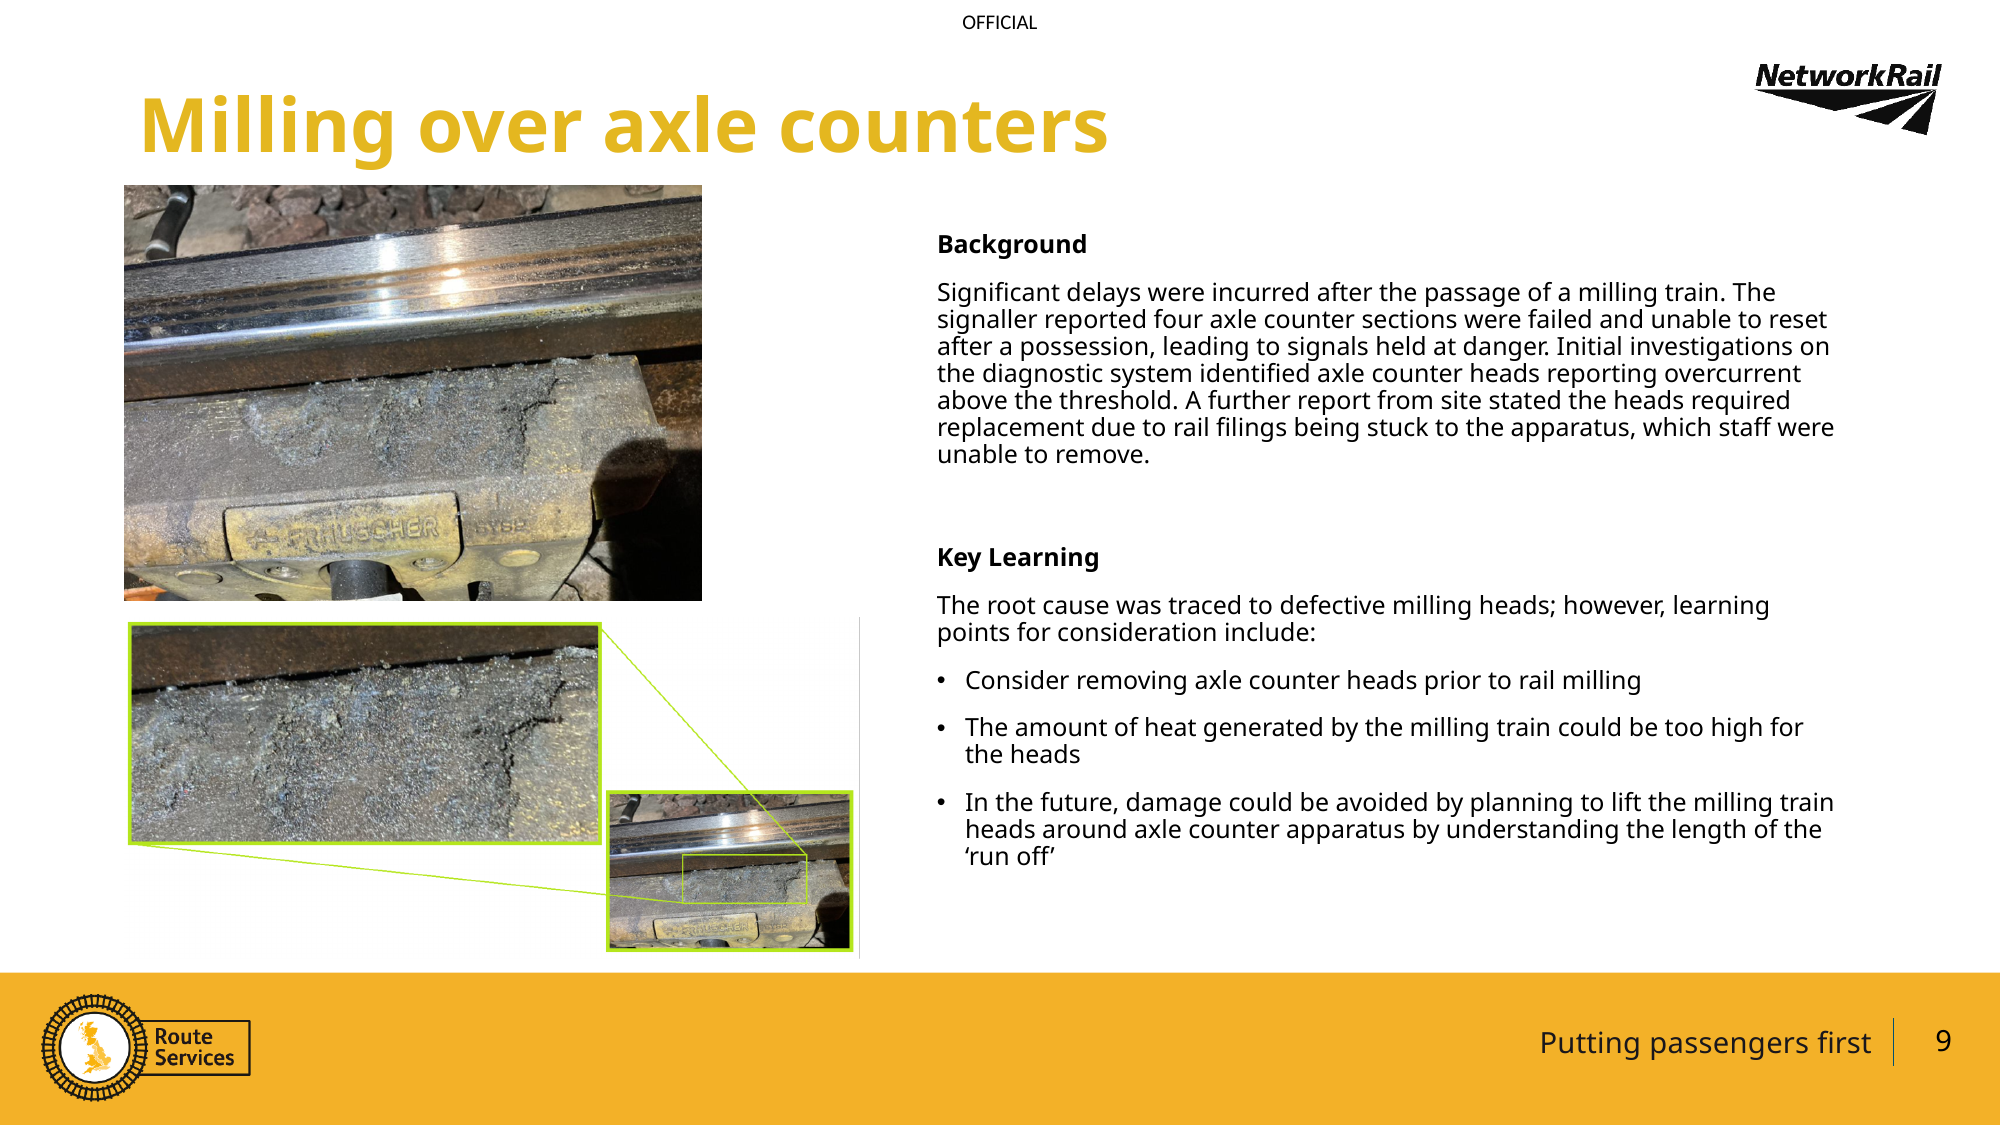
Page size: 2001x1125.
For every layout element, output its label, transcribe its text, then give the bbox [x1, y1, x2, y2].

picture [1730, 43, 1959, 158]
picture [124, 185, 702, 601]
title Milling over axle counters [124, 80, 1160, 151]
picture [33, 986, 262, 1109]
picture [124, 617, 860, 959]
list Background Significant delays were incurred after the passage of a milling train. The signaller reported four axle counter sections were failed and unable to reset after a possession, leading to signals held at danger. Initial investigations on the diagnostic system identified axle counter heads reporting overcurrent above the threshold. A further report from site stated the heads required replacement due to rail filings being stuck to the apparatus, which staff were unable to remove. [922, 225, 1865, 457]
text_box Key Learning The root cause was traced to defective milling heads; however, learning points for consideration include: Consider removing axle counter heads prior to rail milling The amount of heat generated by the milling train could be too high for the heads In the future, damage could be avoided by planning to lift the milling train heads around axle counter apparatus by understanding the length of the ‘run off’ [922, 537, 1865, 879]
